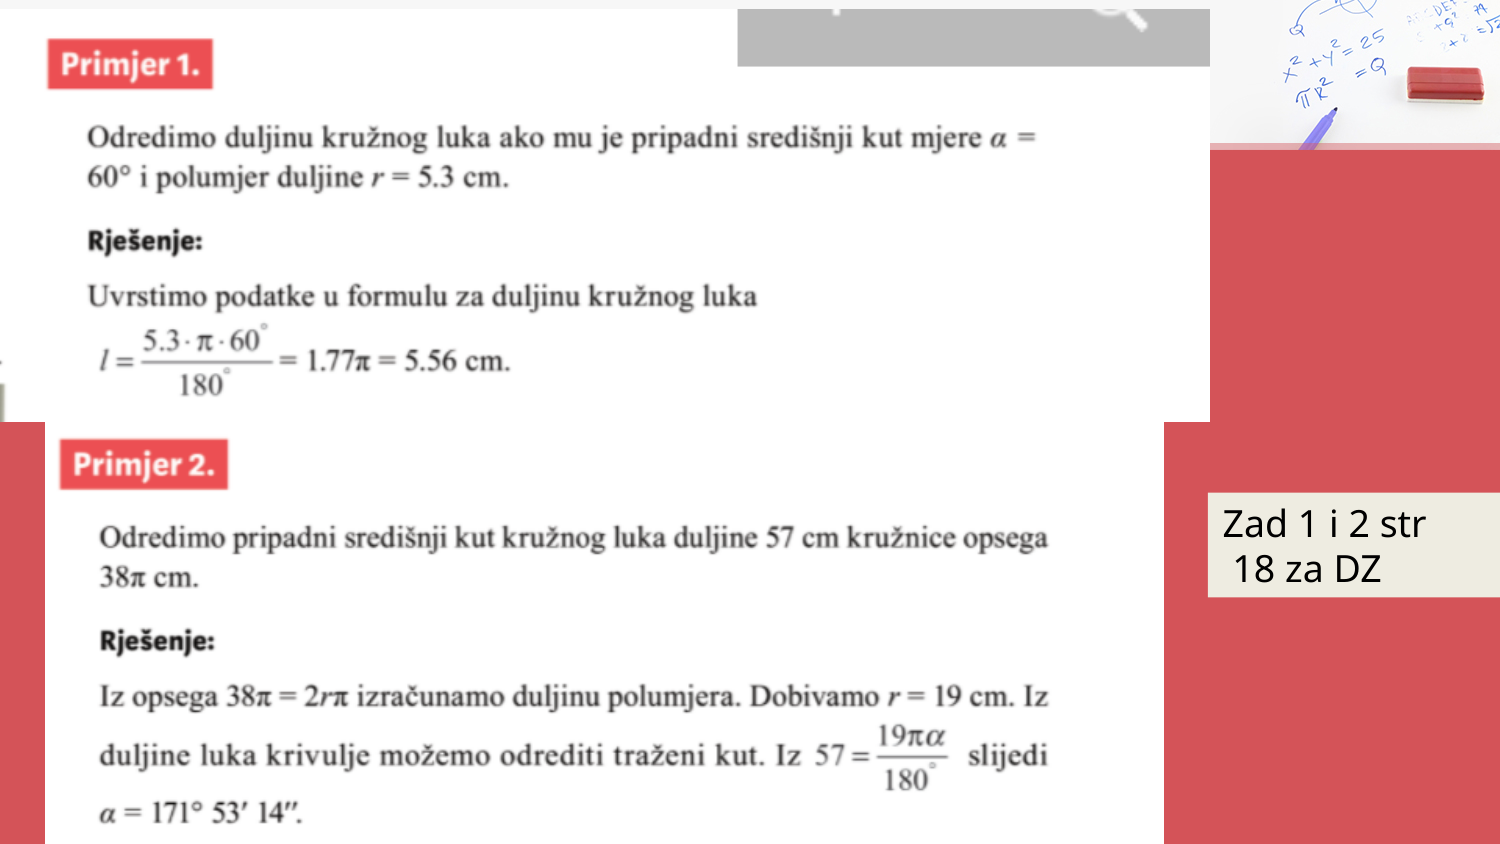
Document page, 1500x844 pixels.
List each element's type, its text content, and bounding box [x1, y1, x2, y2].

picture [0, 0, 1500, 844]
text_box Zad 1 i 2 str 18 za DZ [1207, 492, 1500, 598]
